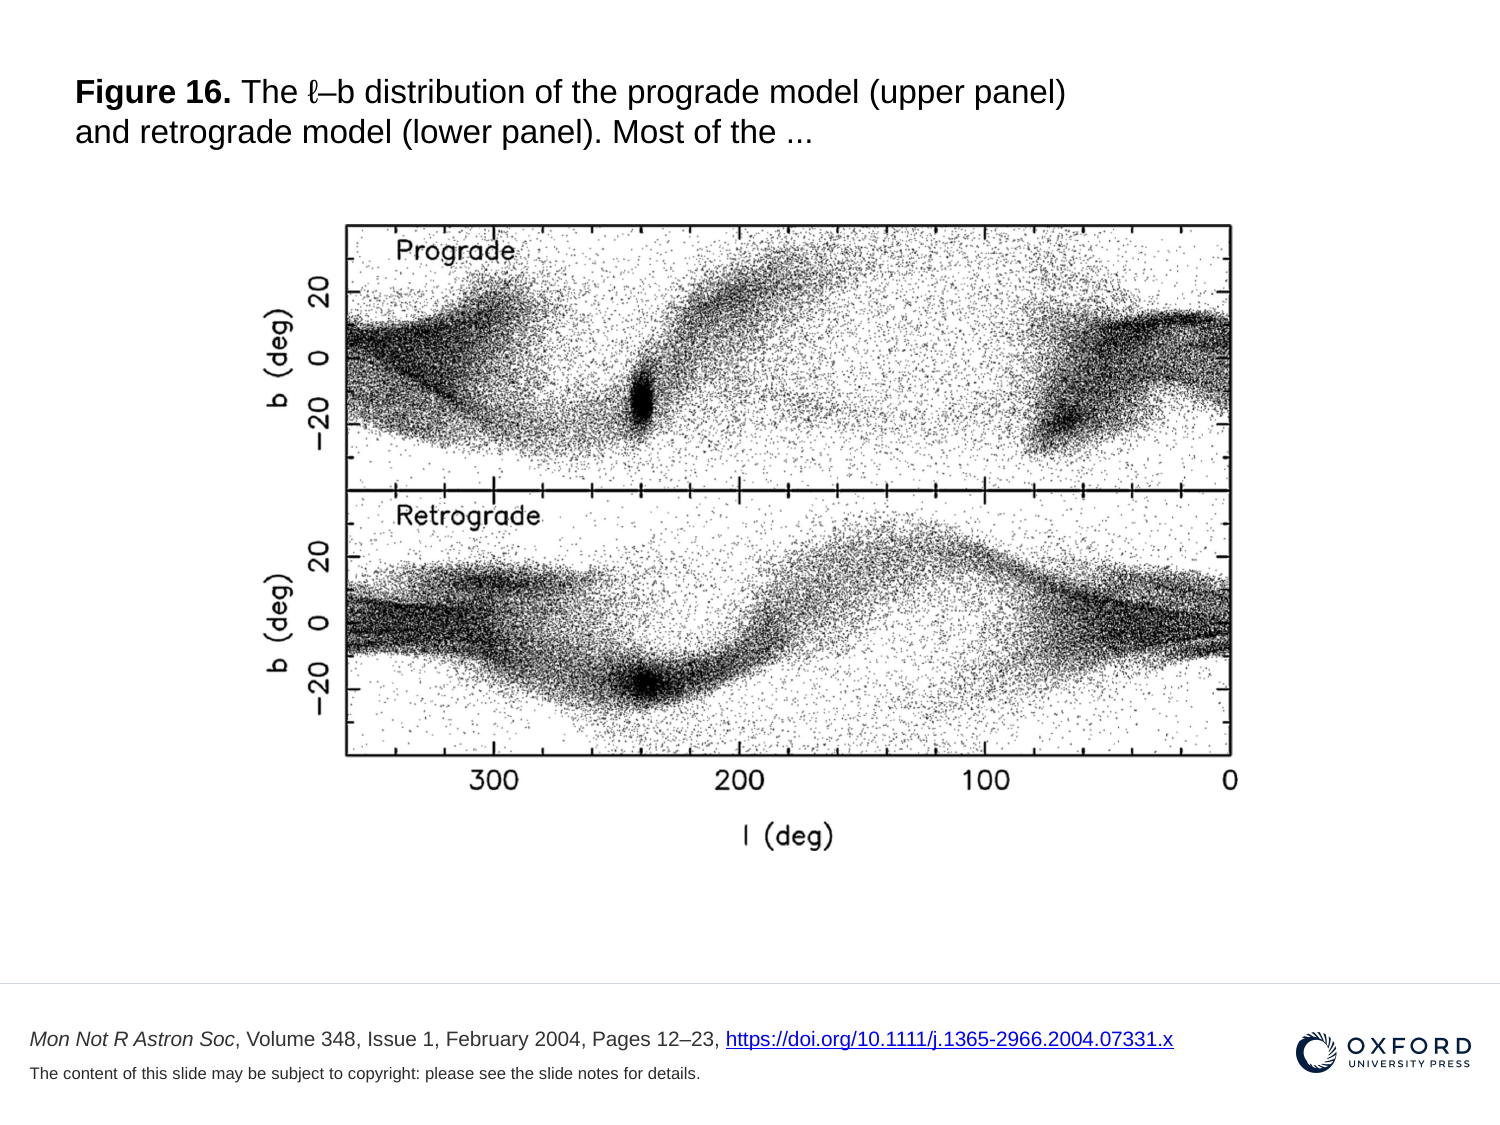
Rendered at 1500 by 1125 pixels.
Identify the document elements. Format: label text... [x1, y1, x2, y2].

picture [1296, 1032, 1471, 1073]
title Figure 16. The ℓ–b distribution of the prograde model (upper panel) and retrograde model (lower panel). Most of the ... [75, 69, 1078, 171]
picture [262, 224, 1238, 851]
footer Mon Not R Astron Soc, Volume 348, Issue 1, February 2004, Pages 12–23, https://doi.org/10.1111/j.1365-2966.2004.07331.x The content of this slide may be subject to copyright: please see the slide notes for details. [0, 983, 1260, 1125]
